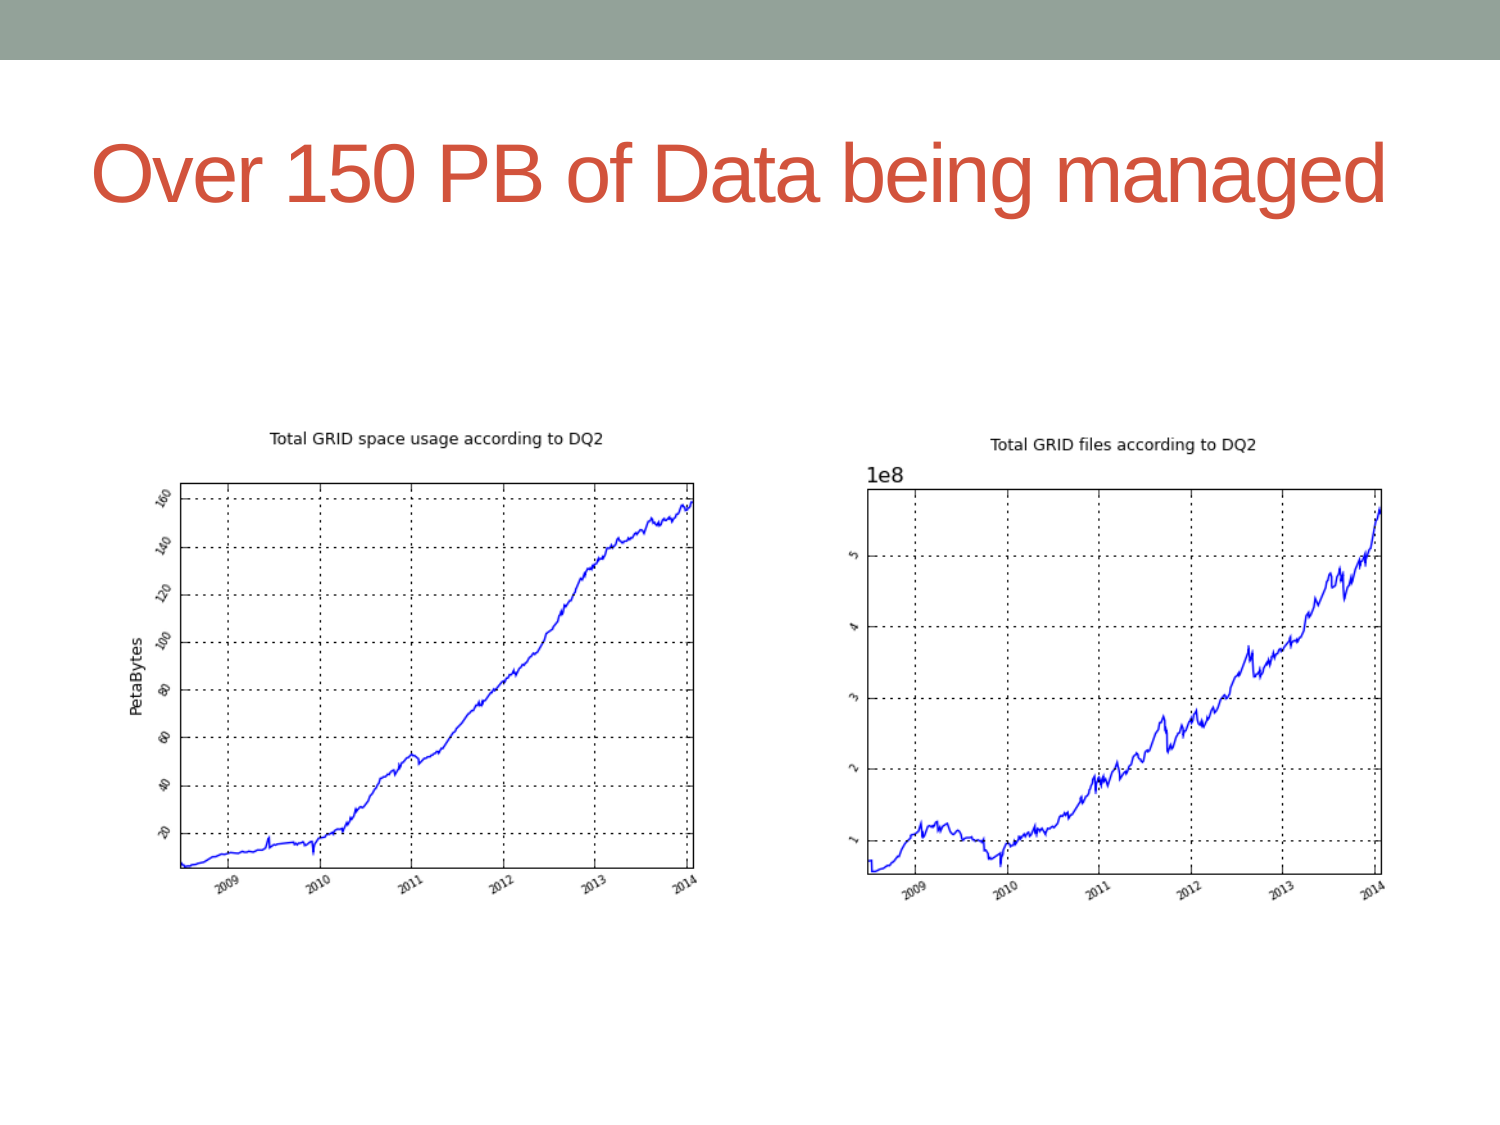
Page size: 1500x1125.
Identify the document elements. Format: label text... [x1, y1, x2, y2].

picture [771, 412, 1413, 926]
picture [84, 405, 726, 919]
title Over 150 PB of Data being managed [75, 87, 1425, 250]
